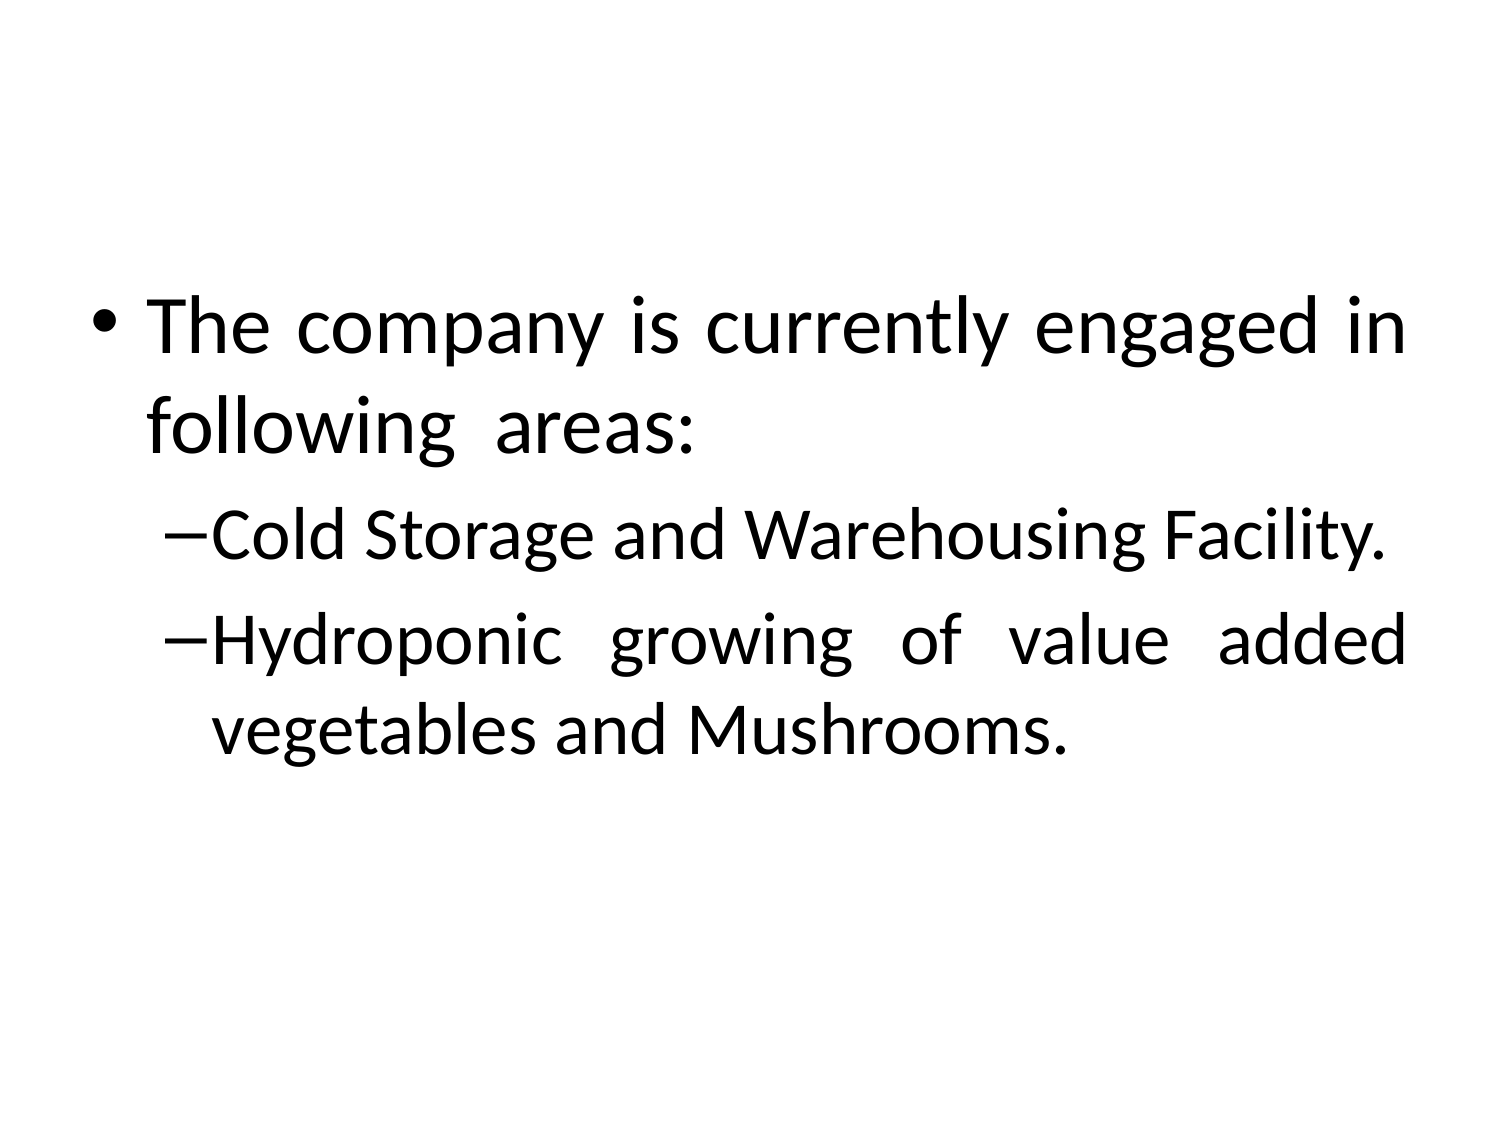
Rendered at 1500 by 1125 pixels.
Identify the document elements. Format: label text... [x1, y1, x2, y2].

list The company is currently engaged in following areas: Cold Storage and Warehousing Facility. Hydroponic growing of value added vegetables and Mushrooms. [75, 262, 1425, 1005]
